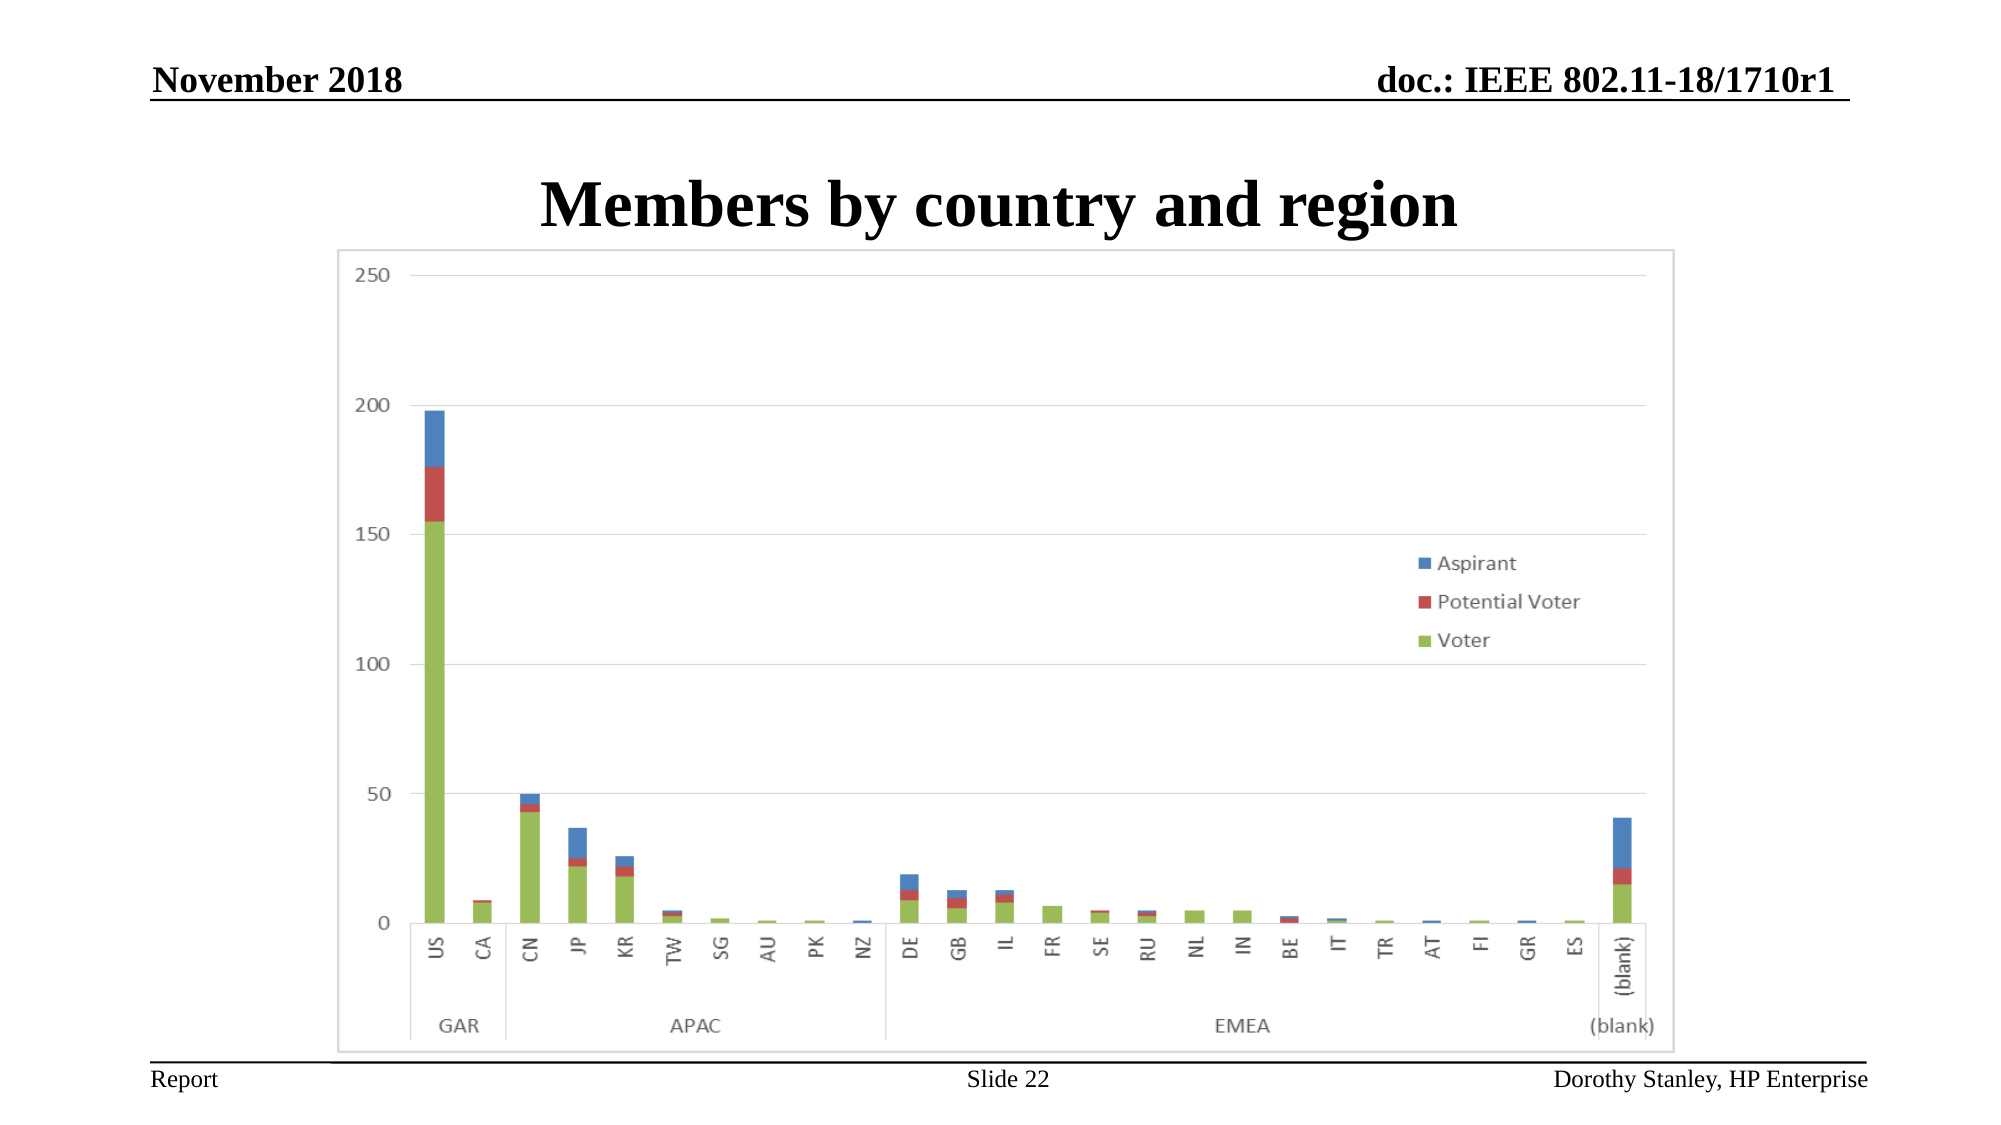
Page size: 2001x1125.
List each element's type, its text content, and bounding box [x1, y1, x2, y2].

title Members by country and region [150, 112, 1850, 288]
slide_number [152, 54, 406, 101]
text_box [337, 249, 1676, 1054]
slide_number Slide 22 [964, 1061, 1053, 1093]
footer Dorothy Stanley, HP Enterprise [1512, 1061, 1869, 1093]
